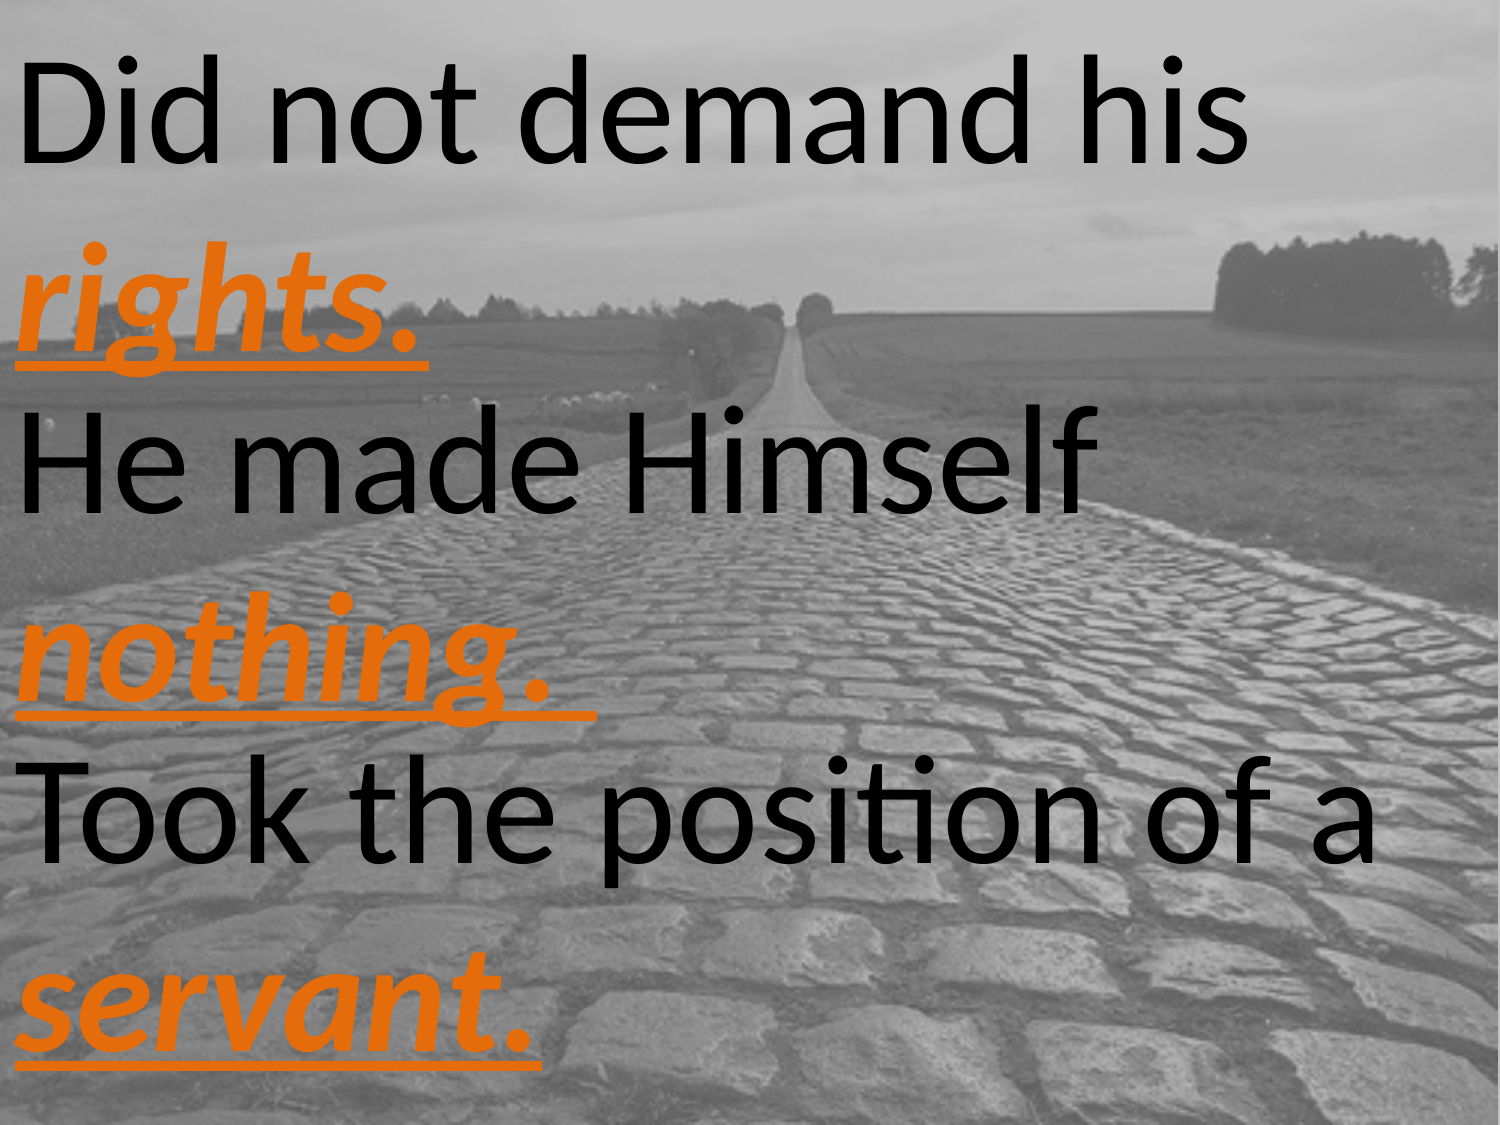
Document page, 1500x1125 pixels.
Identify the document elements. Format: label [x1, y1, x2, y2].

text_box [0, 0, 1500, 1125]
